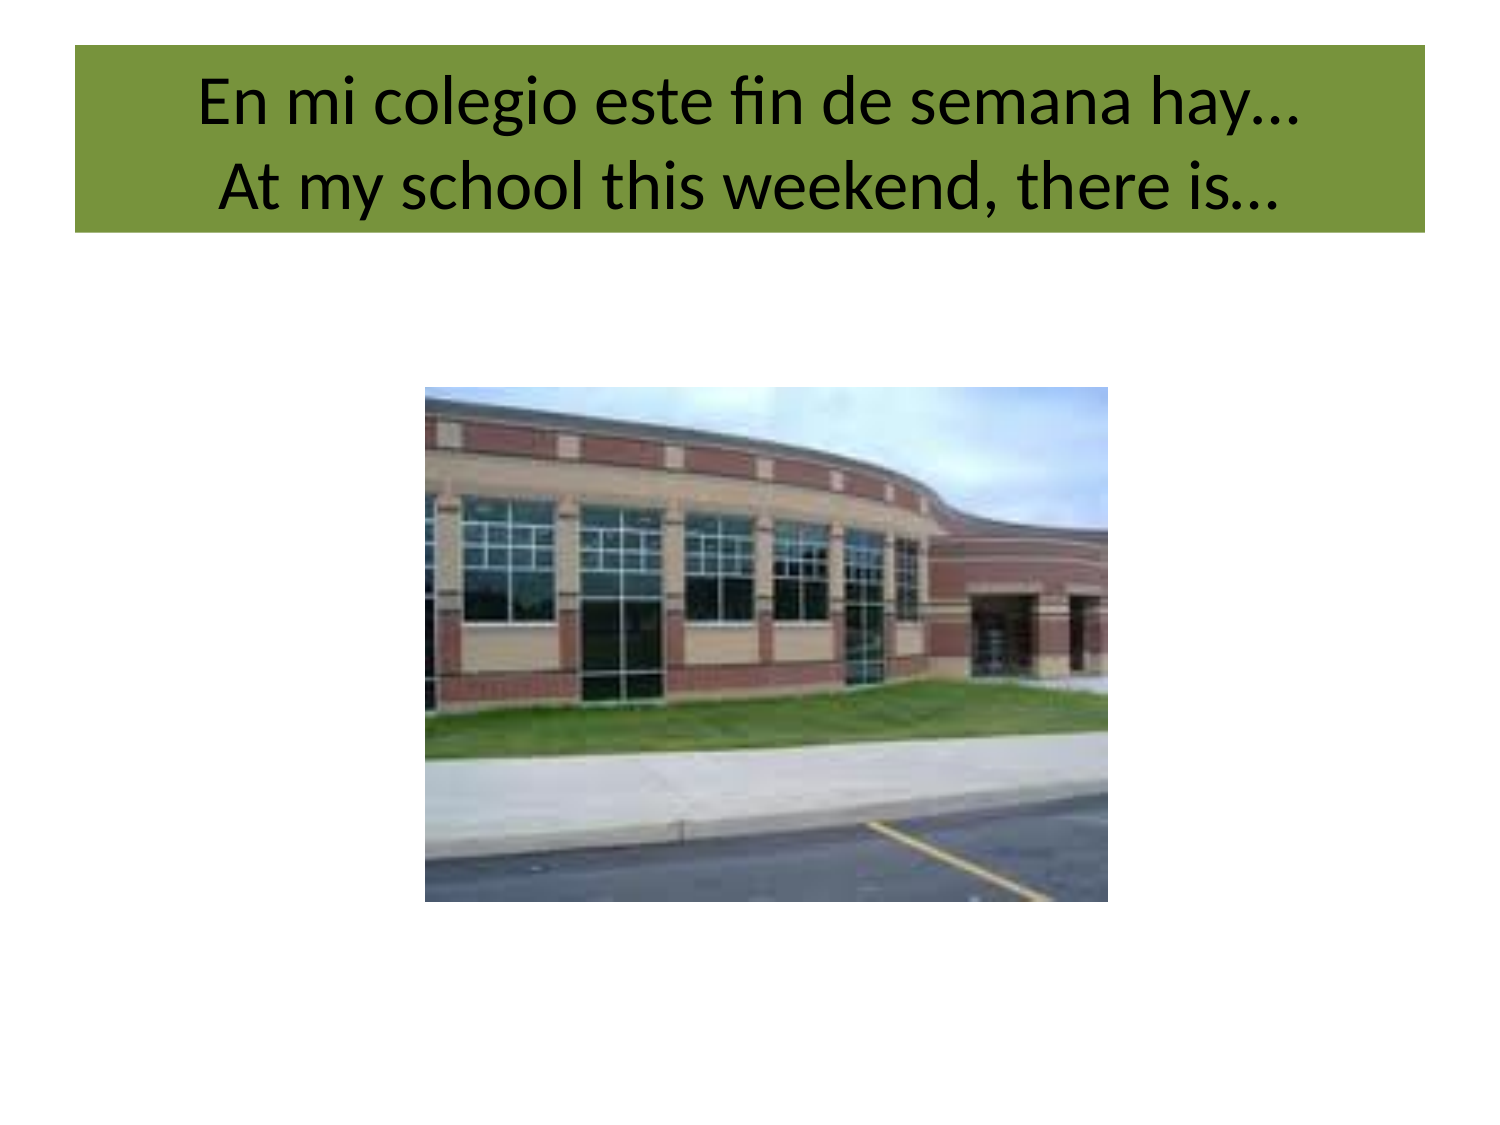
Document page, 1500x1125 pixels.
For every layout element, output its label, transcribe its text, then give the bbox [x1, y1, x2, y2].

title En mi colegio este fin de semana hay… At my school this weekend, there is… [75, 45, 1425, 233]
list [424, 387, 1108, 902]
